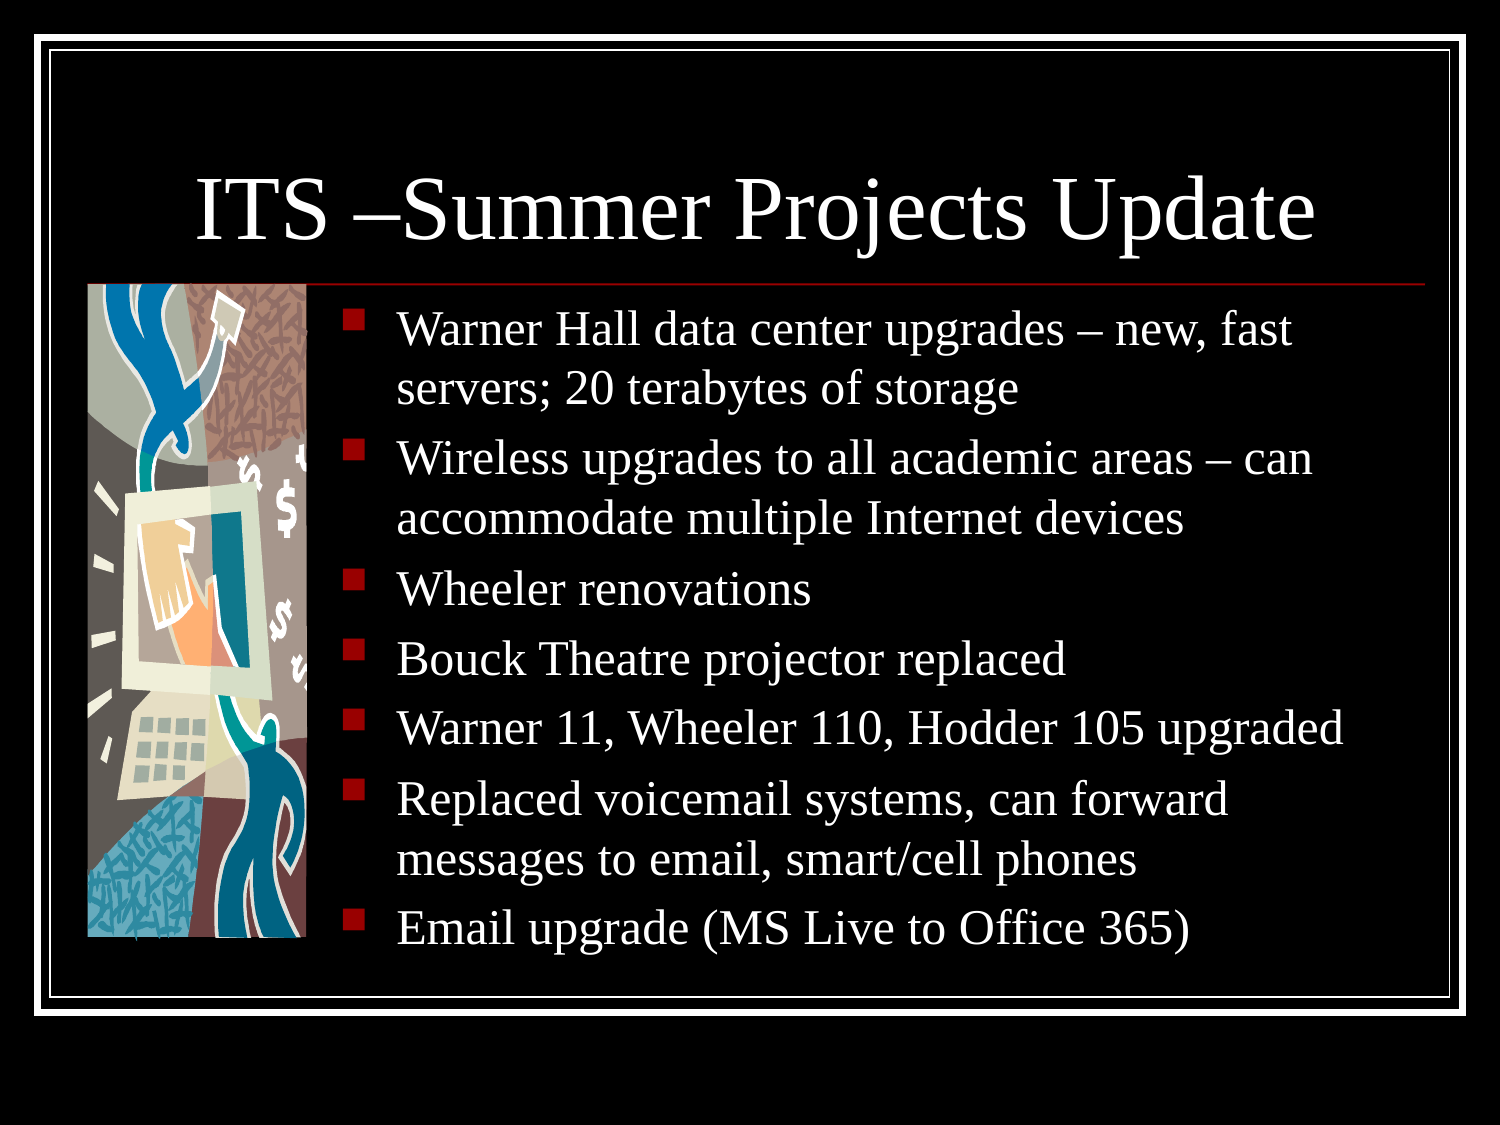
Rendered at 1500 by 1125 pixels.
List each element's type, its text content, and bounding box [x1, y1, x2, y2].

title ITS –Summer Projects Update [87, 77, 1425, 266]
picture [87, 274, 313, 951]
list Warner Hall data center upgrades – new, fast servers; 20 terabytes of storage Wireless upgrades to all academic areas – can accommodate multiple Internet devices Wheeler renovations Bouck Theatre projector replaced Warner 11, Wheeler 110, Hodder 105 upgraded Replaced voicemail systems, can forward messages to email, smart/cell phones Email upgrade (MS Live to Office 365) [324, 287, 1438, 963]
